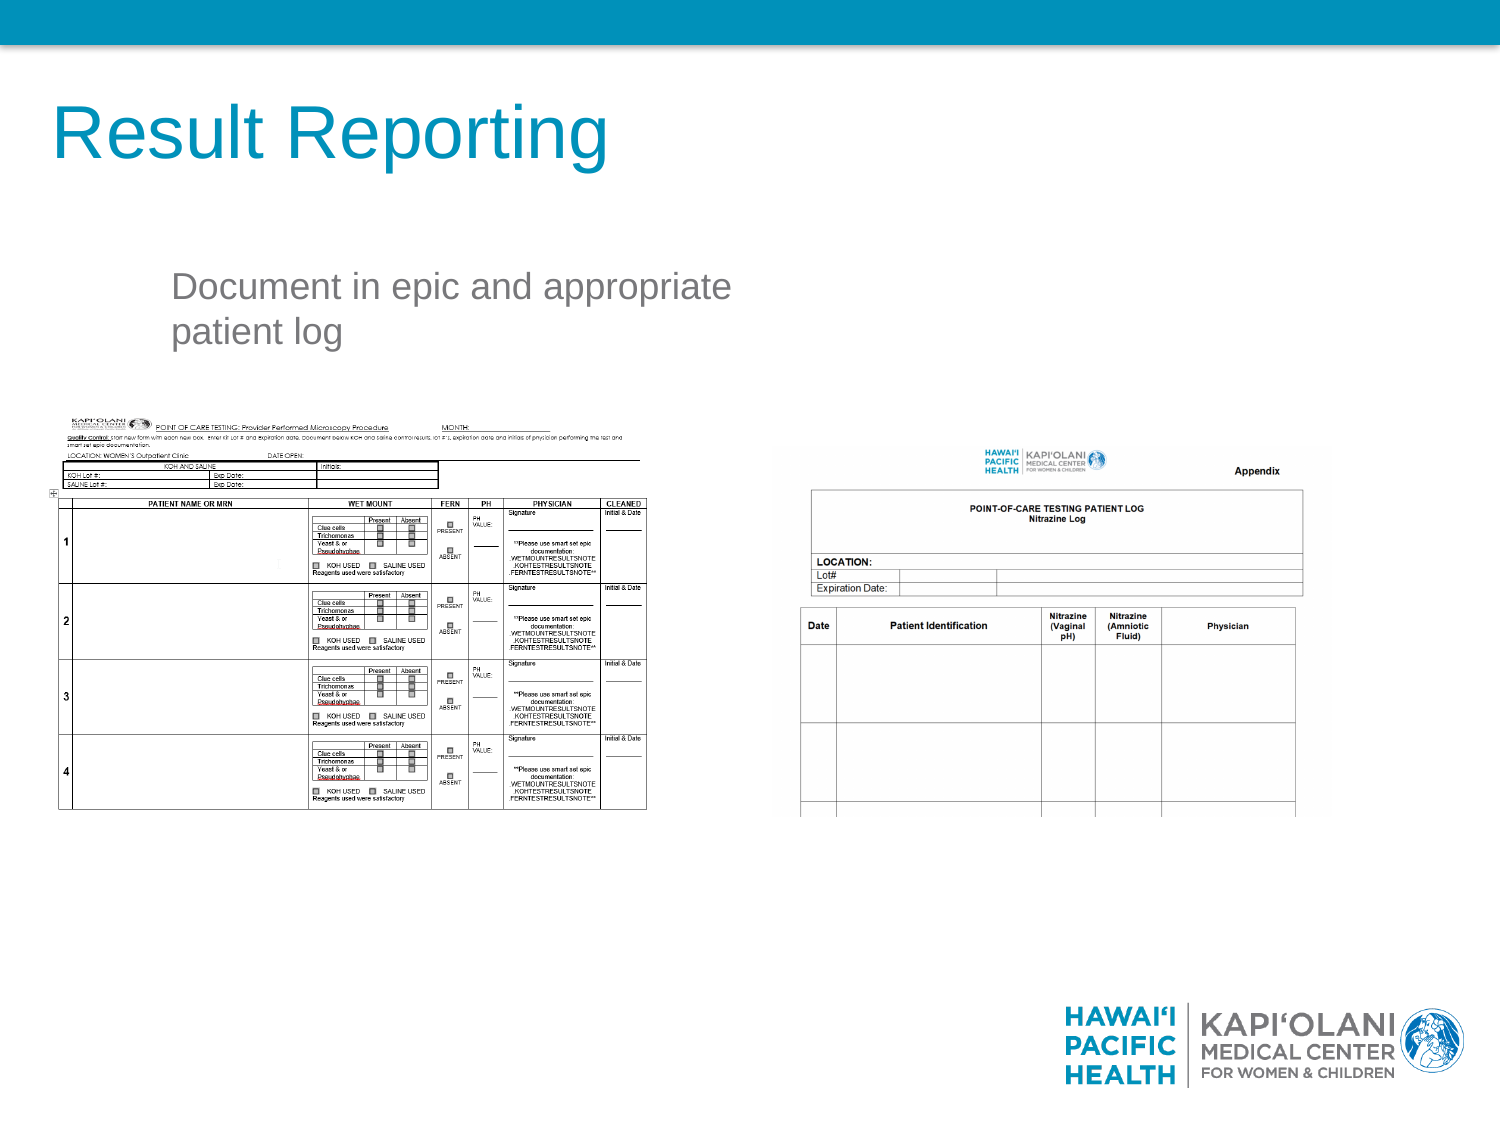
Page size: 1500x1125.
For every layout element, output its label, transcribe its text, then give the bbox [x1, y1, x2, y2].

picture [772, 446, 1332, 817]
picture [1066, 1002, 1464, 1088]
picture [48, 408, 655, 817]
title Result Reporting [36, 61, 1464, 205]
text_box Document in epic and appropriate patient log [156, 254, 815, 360]
